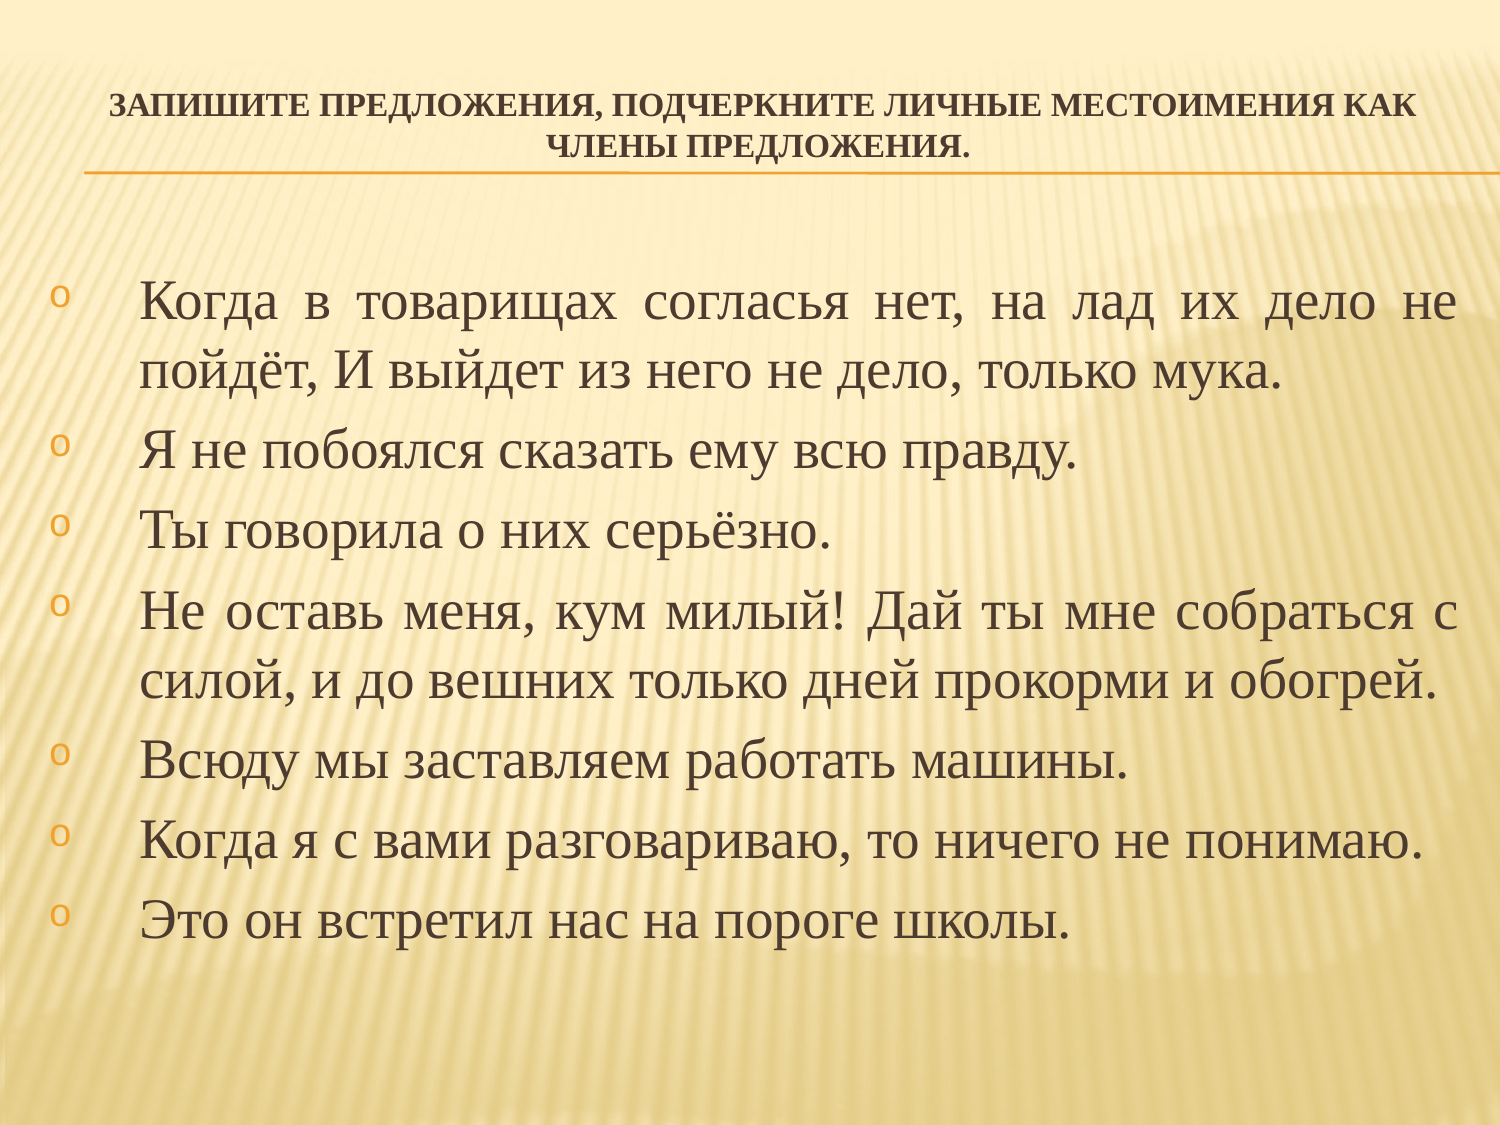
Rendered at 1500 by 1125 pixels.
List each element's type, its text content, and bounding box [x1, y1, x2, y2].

list Когда в товарищах согласья нет, на лад их дело не пойдёт, И выйдет из него не дело, только мука. Я не побоялся сказать ему всю правду. Ты говорила о них серьёзно. Не оставь меня, кум милый! Дай ты мне собраться с силой, и до вешних только дней прокорми и обогрей. Всюду мы заставляем работать машины. Когда я с вами разговариваю, то ничего не понимаю. Это он встретил нас на пороге школы. [17, 254, 1475, 998]
title Запишите предложения, подчеркните личные местоимения как члены предложения. [50, 75, 1475, 213]
